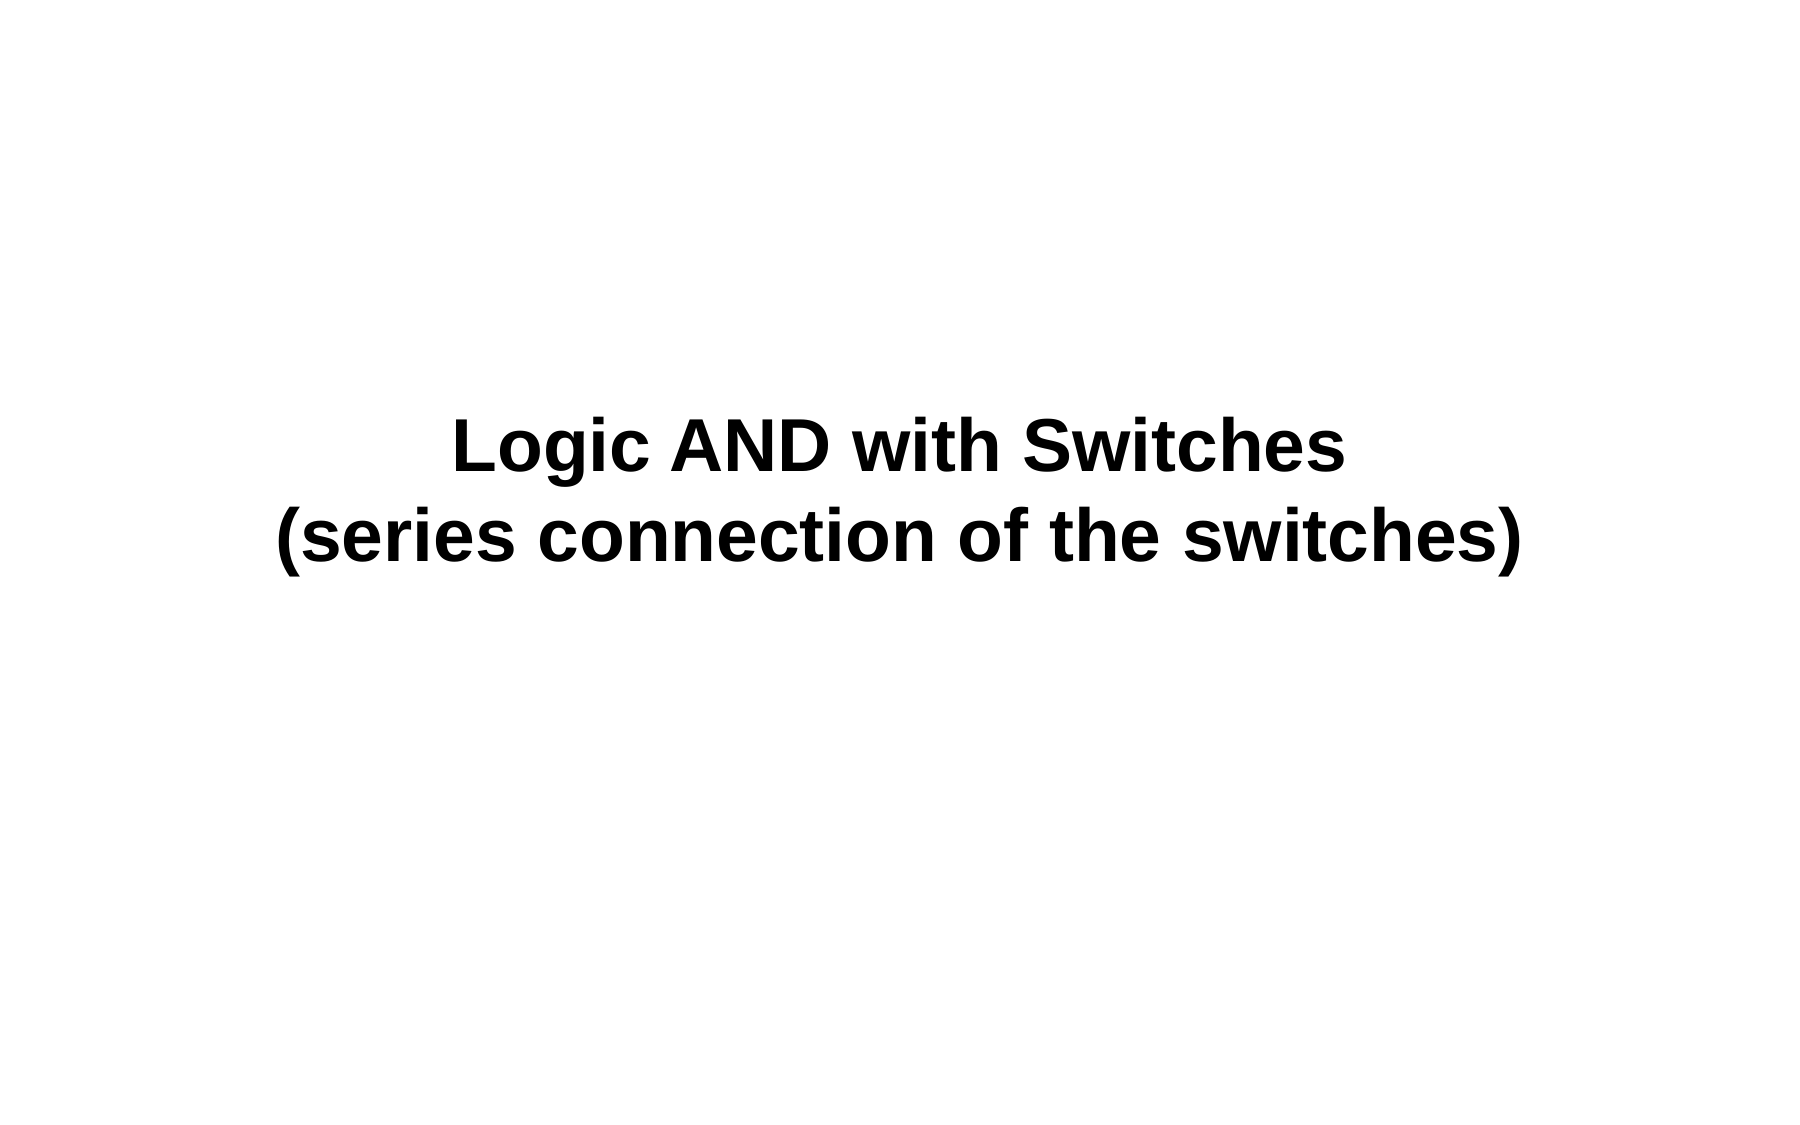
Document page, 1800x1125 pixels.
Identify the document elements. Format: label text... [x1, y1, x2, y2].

title Logic AND with Switches (series connection of the switches) [150, 474, 1650, 588]
